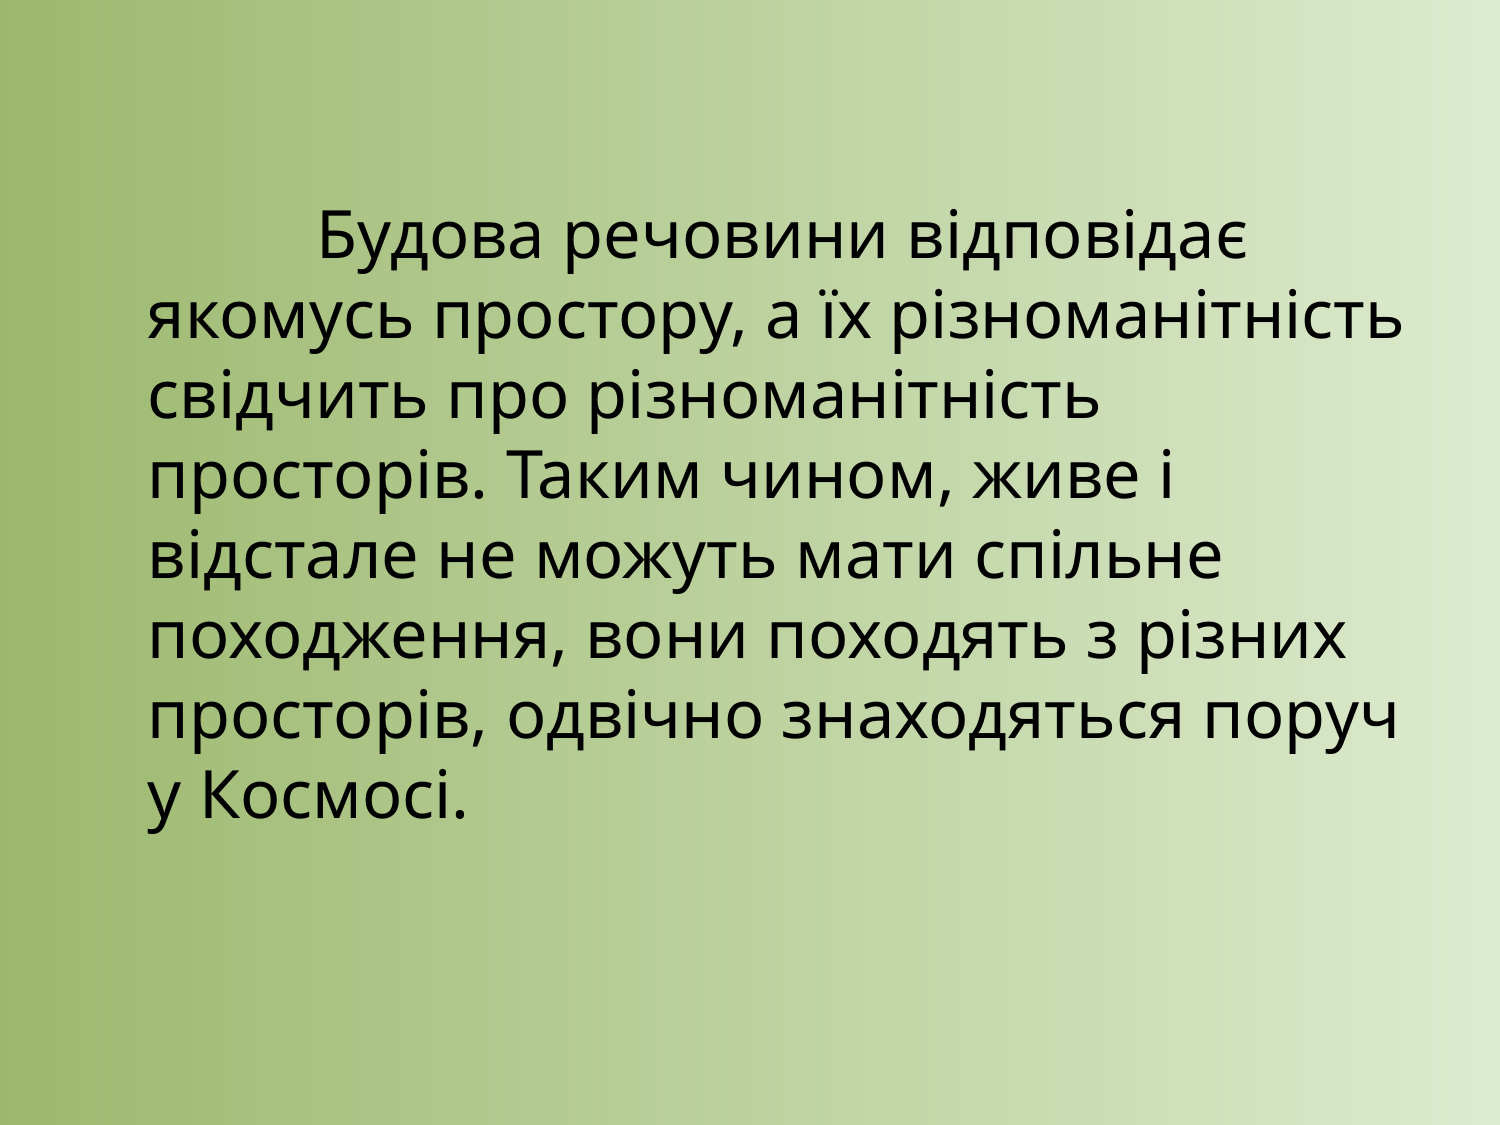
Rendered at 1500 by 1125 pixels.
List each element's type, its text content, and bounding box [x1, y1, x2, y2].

list Будова речовини відповідає якомусь простору, а їх різноманітність свідчить про різноманітність просторів. Таким чином, живе і відстале не можуть мати спільне походження, вони походять з різних просторів, одвічно знаходяться поруч у Космосі. [76, 184, 1427, 927]
